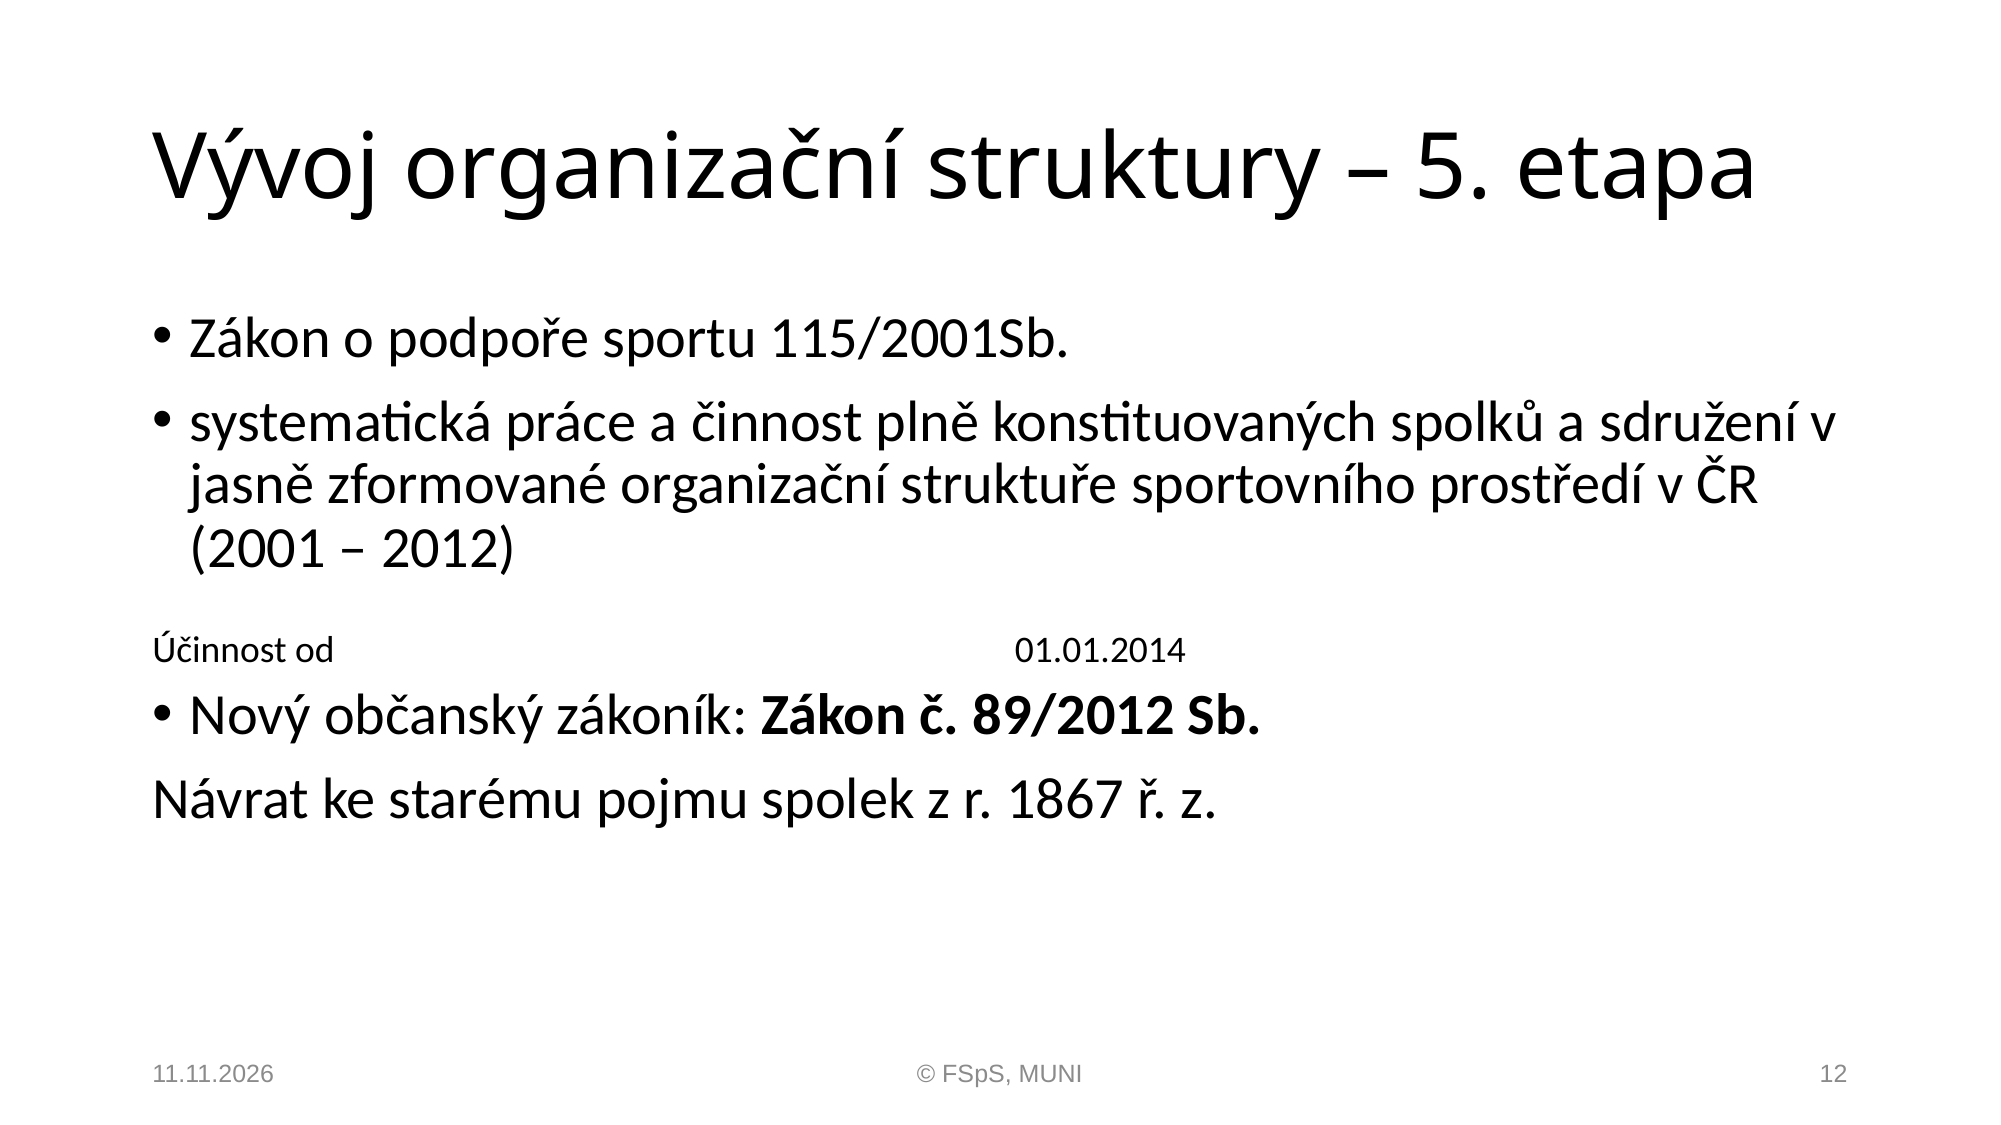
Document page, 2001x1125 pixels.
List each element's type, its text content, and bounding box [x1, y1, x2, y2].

list Zákon o podpoře sportu 115/2001Sb. systematická práce a činnost plně konstituovaných spolků a sdružení v jasně zformované organizační struktuře sportovního prostředí v ČR (2001 – 2012) Nový občanský zákoník: Zákon č. 89/2012 Sb. Návrat ke starému pojmu spolek z r. 1867 ř. z. [137, 299, 1863, 1014]
footer © FSpS, MUNI [662, 1042, 1338, 1103]
title Vývoj organizační struktury – 5. etapa [137, 59, 1863, 278]
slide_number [137, 1042, 588, 1103]
slide_number 12 [1412, 1042, 1863, 1103]
table_header Účinnost od [137, 626, 1000, 679]
table_header 01.01.2014 [1000, 626, 1862, 679]
